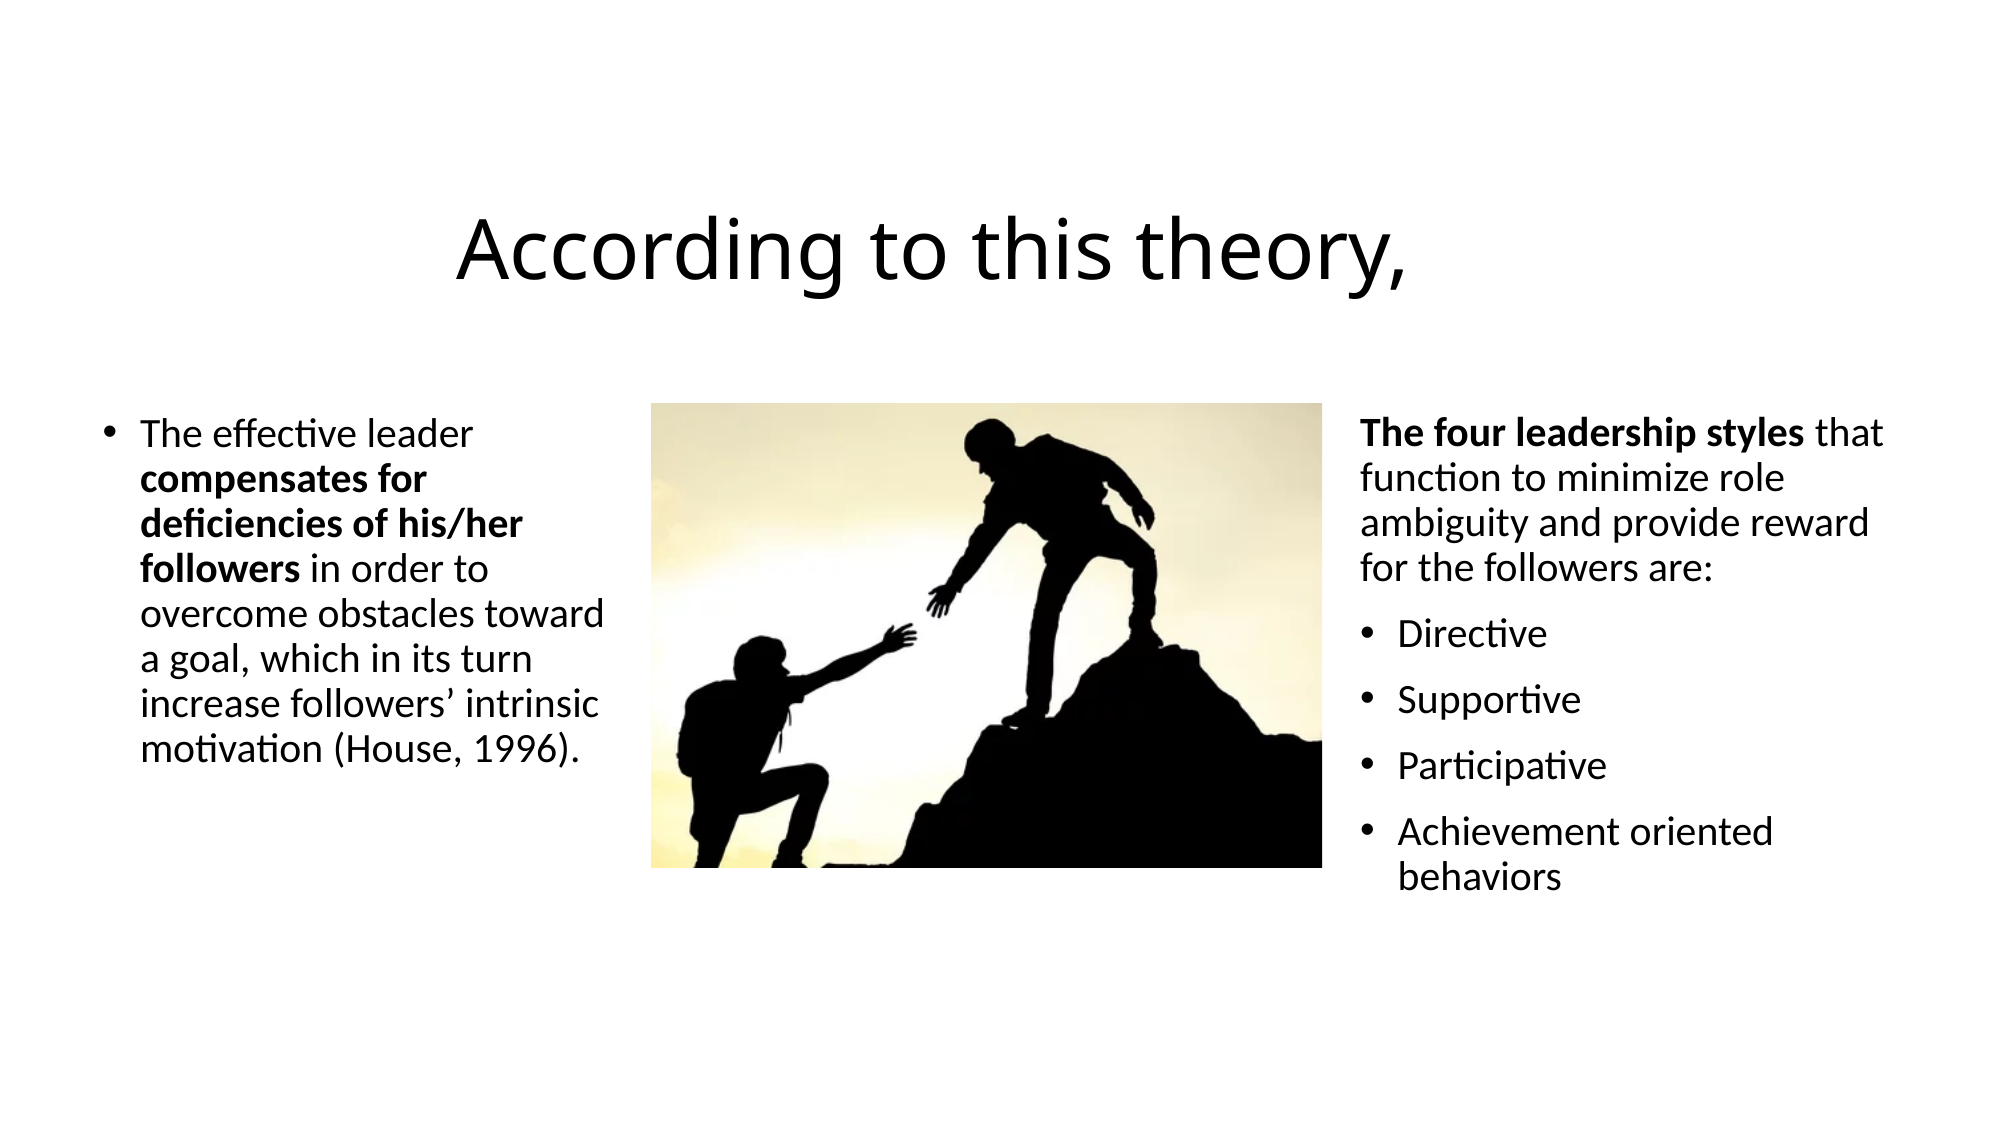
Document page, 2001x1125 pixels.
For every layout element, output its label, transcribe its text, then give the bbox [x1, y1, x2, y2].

title According to this theory, [348, 180, 1519, 305]
text_box The four leadership styles that function to minimize role ambiguity and provide reward for the followers are: Directive Supportive Participative Achievement oriented behaviors [1345, 403, 1932, 912]
picture [650, 403, 1323, 868]
list The effective leader compensates for deficiencies of his/her followers in order to overcome obstacles toward a goal, which in its turn increase followers’ intrinsic motivation (House, 1996). [87, 403, 628, 884]
